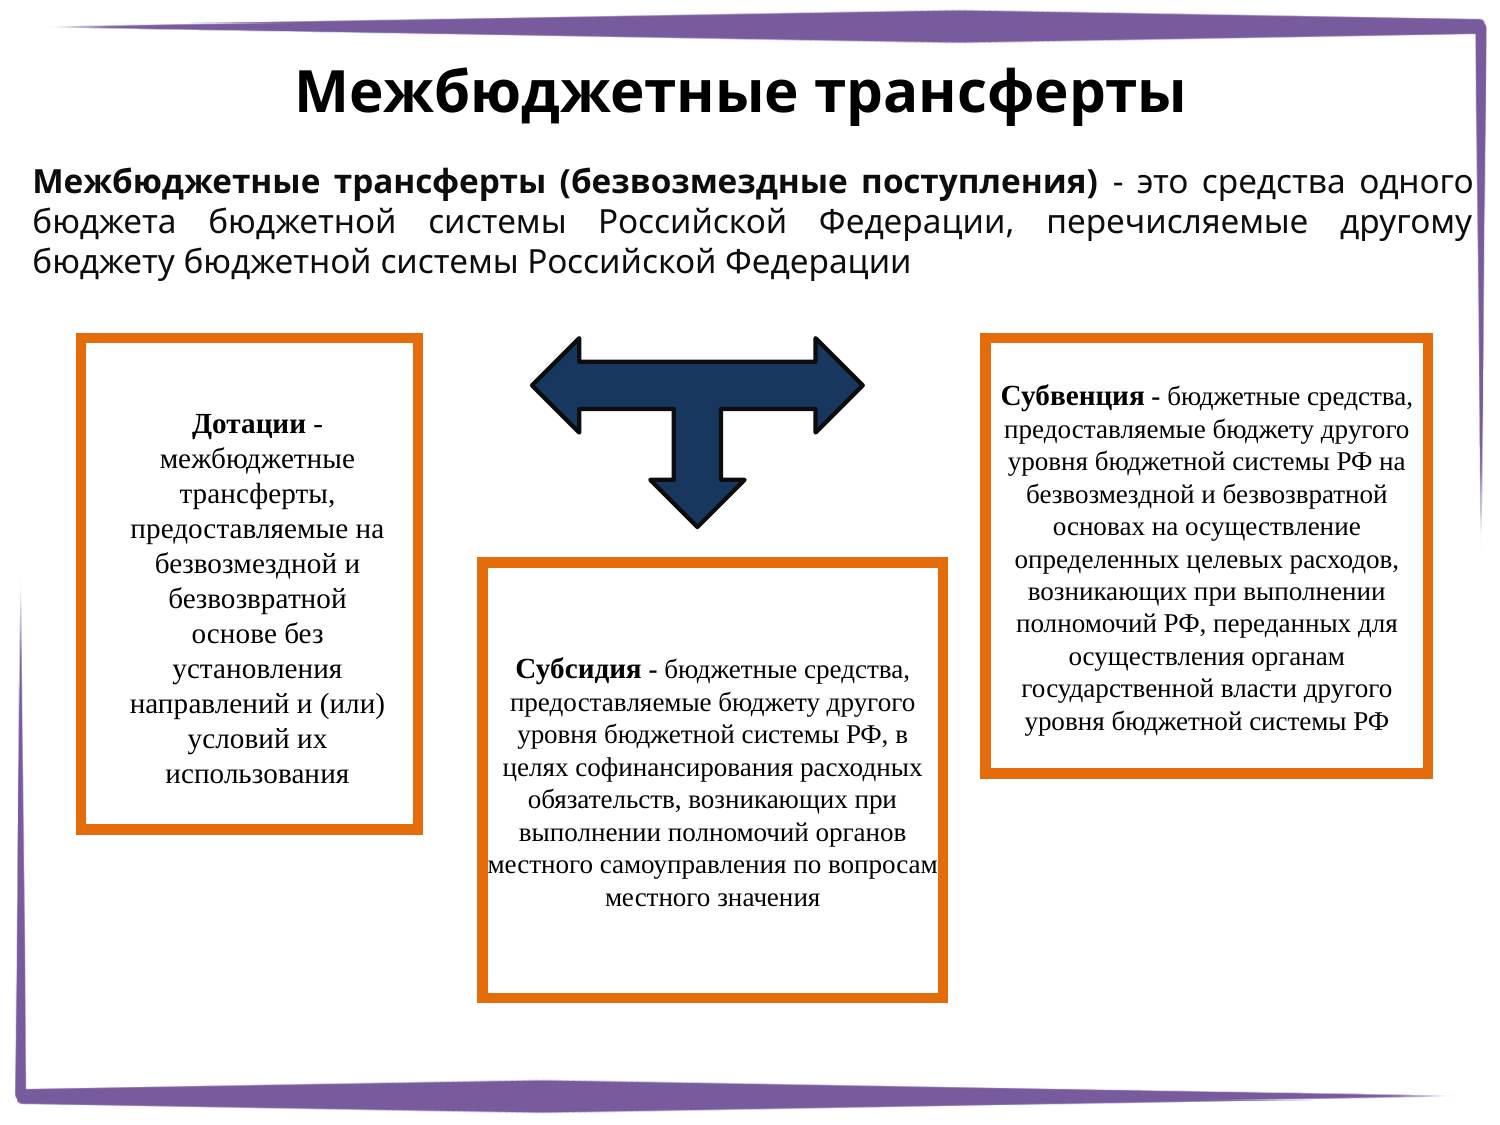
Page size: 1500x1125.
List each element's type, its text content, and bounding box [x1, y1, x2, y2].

text_box Межбюджетные трансферты [192, 54, 1290, 124]
text_box [529, 336, 865, 530]
text_box Дотации - межбюджетные трансферты, предоставляемые на безвозмездной и безвозвратной основе без установления направлений и (или) условий их использования [112, 397, 403, 797]
text_box Субвенция - бюджетные средства, предоставляемые бюджету другого уровня бюджетной системы РФ на безвозмездной и безвозвратной основах на осуществление определенных целевых расходов, возникающих при выполнении полномочий РФ, переданных для осуществления органам государственной власти другого уровня бюджетной системы РФ [985, 338, 1428, 774]
text_box [80, 338, 418, 830]
text_box Субсидия - бюджетные средства, предоставляемые бюджету другого уровня бюджетной системы РФ, в целях софинансирования расходных обязательств, возникающих при выполнении полномочий органов местного самоуправления по вопросам местного значения [482, 562, 943, 999]
text_box Межбюджетные трансферты (безвозмездные поступления) - это средства одного бюджета бюджетной системы Российской Федерации, перечисляемые другому бюджету бюджетной системы Российской Федерации [17, 153, 1490, 245]
